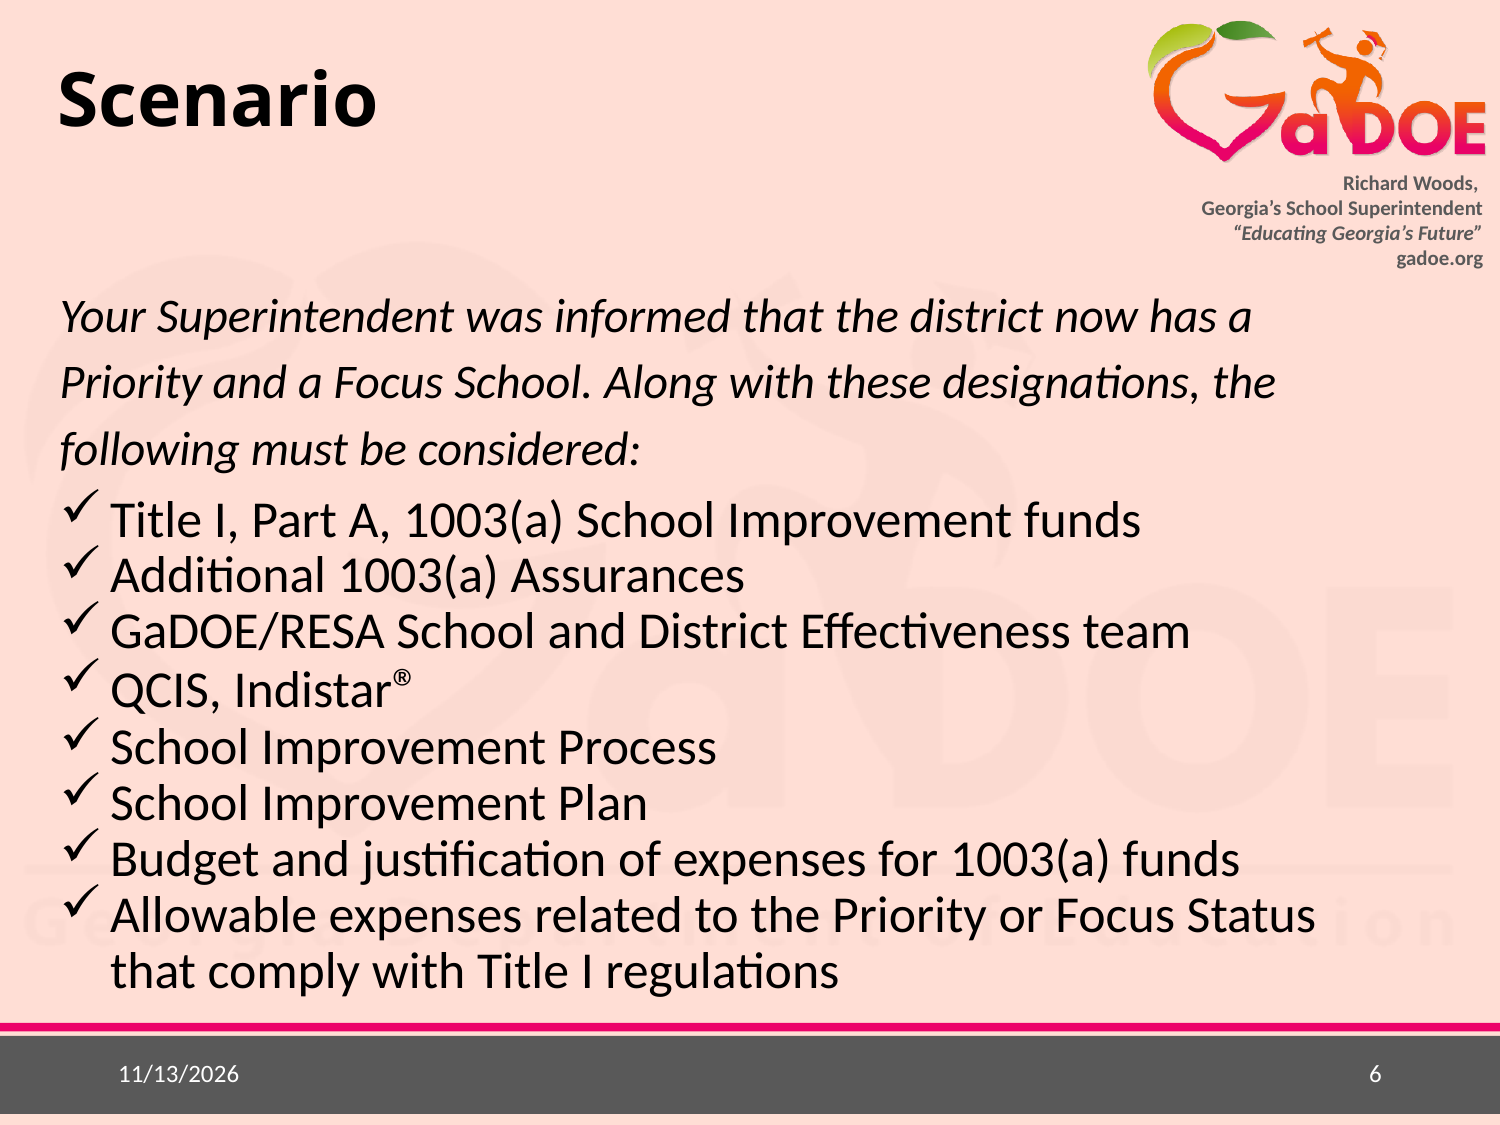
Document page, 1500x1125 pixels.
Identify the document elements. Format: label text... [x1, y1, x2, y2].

picture [1135, 8, 1499, 164]
list Your Superintendent was informed that the district now has a Priority and a Focus School. Along with these designations, the following must be considered: Title I, Part A, 1003(a) School Improvement funds Additional 1003(a) Assurances GaDOE/RESA School and District Effectiveness team QCIS, Indistar® School Improvement Process School Improvement Plan Budget and justification of expenses for 1003(a) funds Allowable expenses related to the Priority or Focus Status that comply with Title I regulations [44, 267, 1397, 1014]
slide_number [103, 1042, 441, 1103]
title Scenario [42, 26, 1115, 179]
picture [19, 235, 1473, 980]
slide_number 6 [1059, 1042, 1397, 1103]
